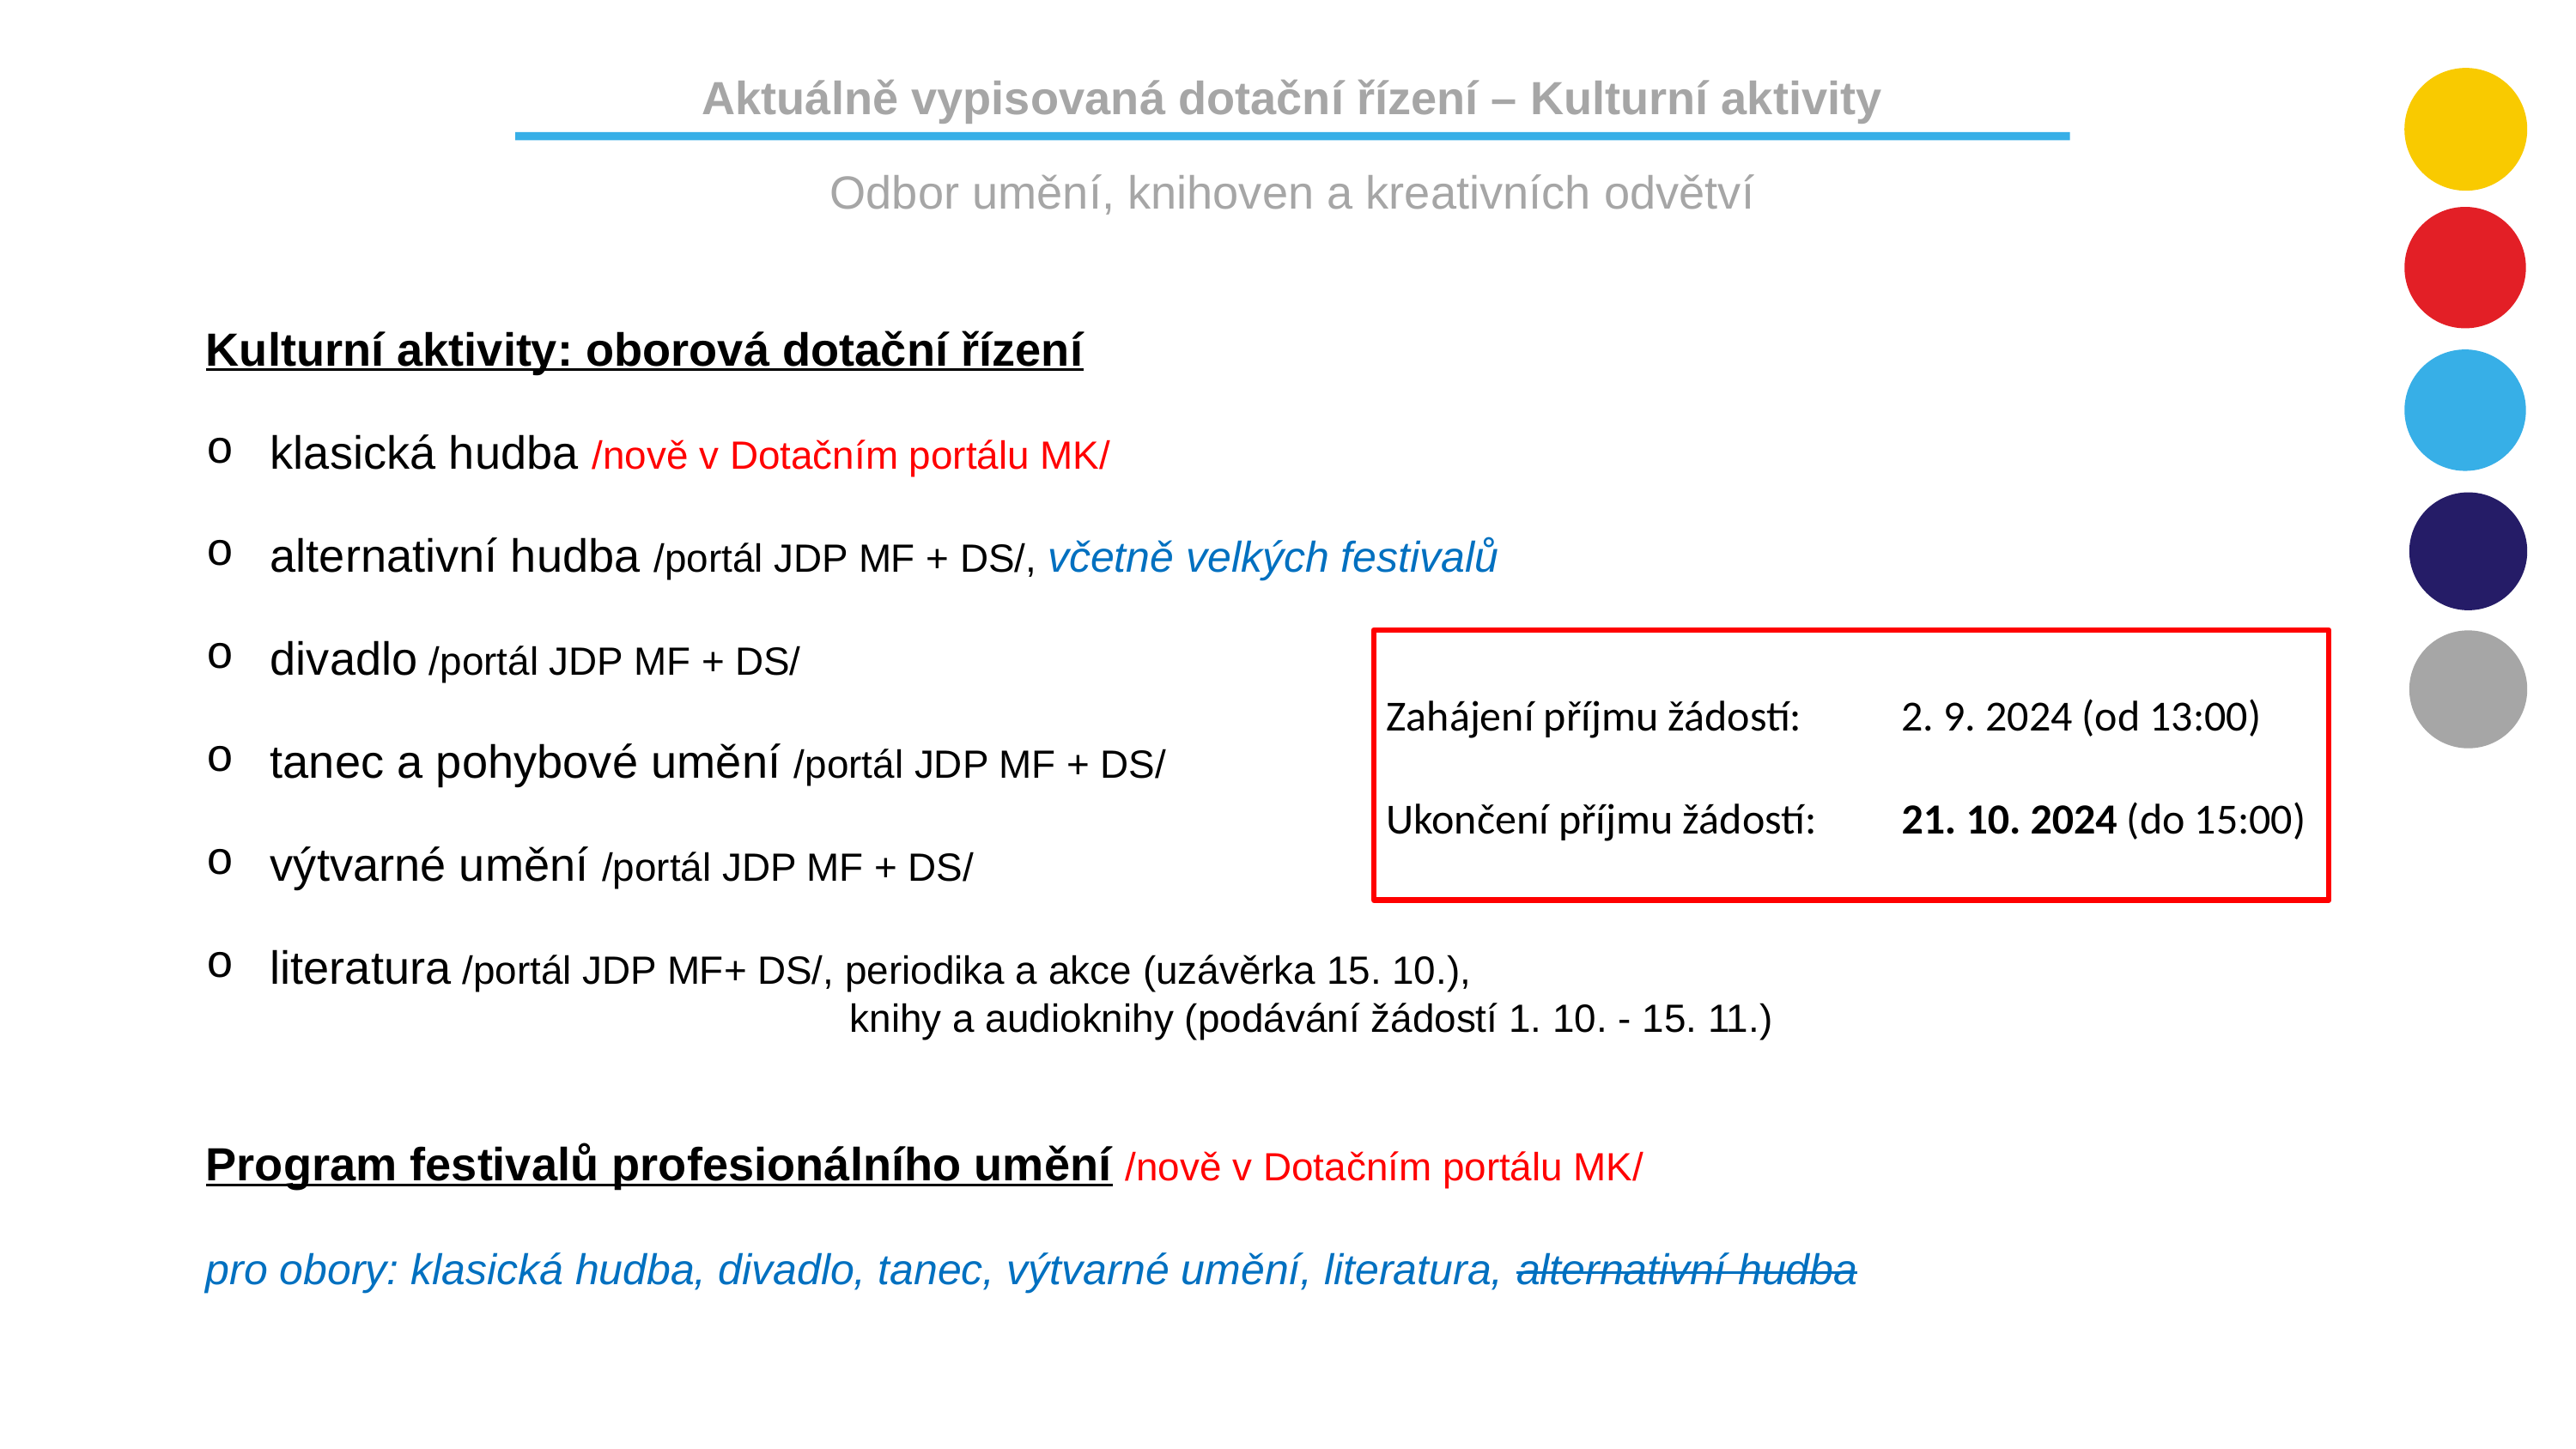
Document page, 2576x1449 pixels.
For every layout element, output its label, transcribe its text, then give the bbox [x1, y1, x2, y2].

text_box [2404, 349, 2526, 471]
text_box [2404, 206, 2526, 329]
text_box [2403, 67, 2528, 191]
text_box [2409, 492, 2528, 611]
text_box Zahájení příjmu žádostí: 2. 9. 2024 (od 13:00) Ukončení příjmu žádostí: 21. 10. 2024 (do 15:00) [1373, 629, 2330, 900]
text_box Aktuálně vypisovaná dotační řízení – Kulturní aktivity [361, 11, 2225, 124]
text_box Odbor umění, knihoven a kreativních odvětví [361, 142, 2225, 218]
text_box Kulturní aktivity: oborová dotační řízení klasická hudba /nově v Dotačním portálu MK/ alternativní hudba /portál JDP MF + DS/, včetně velkých festivalů divadlo /portál JDP MF + DS/ tanec a pohybové umění /portál JDP MF + DS/ výtvarné umění /portál JDP MF + DS/ literatura /portál JDP MF+ DS/, periodika a akce (uzávěrka 15. 10.), knihy a audioknihy (podávání žádostí 1. 10. - 15. 11.) Program festivalů profesionálního umění /nově v Dotačním portálu MK/ pro obory: klasická hudba, divadlo, tanec, výtvarné umění, literatura, alternativní hudba [193, 312, 1911, 1300]
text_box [2409, 630, 2528, 749]
